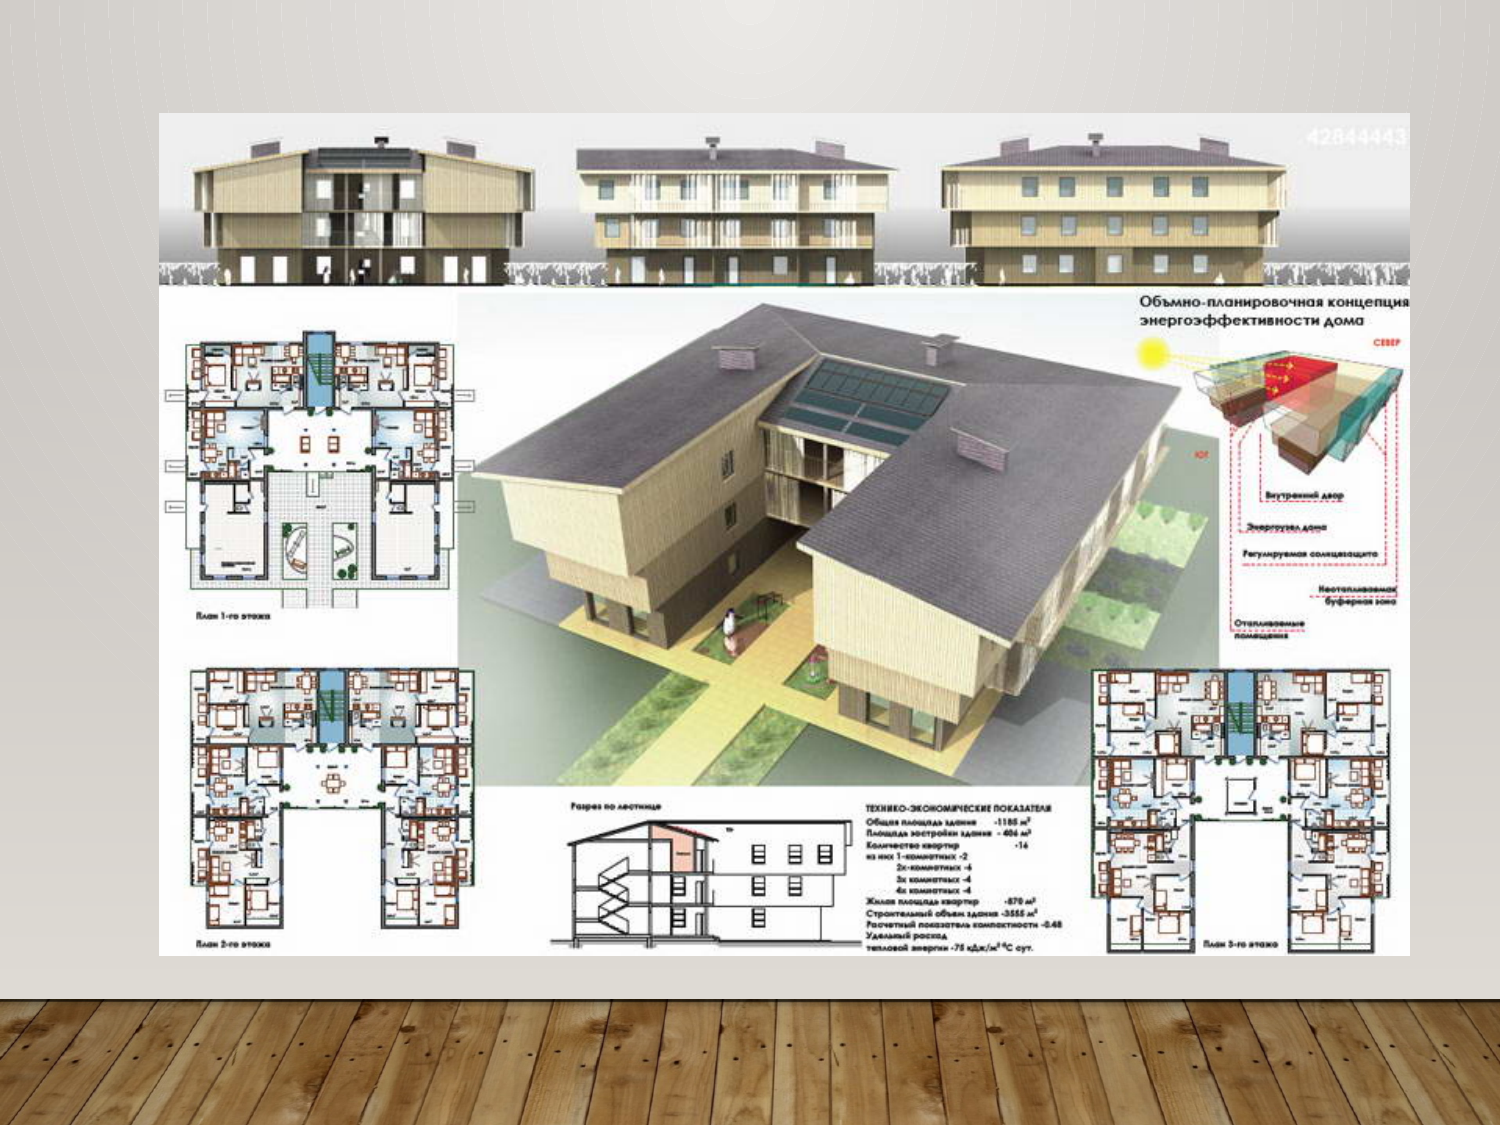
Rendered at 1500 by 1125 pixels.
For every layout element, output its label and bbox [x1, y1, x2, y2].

picture [0, 999, 1500, 1125]
picture [159, 113, 1410, 956]
